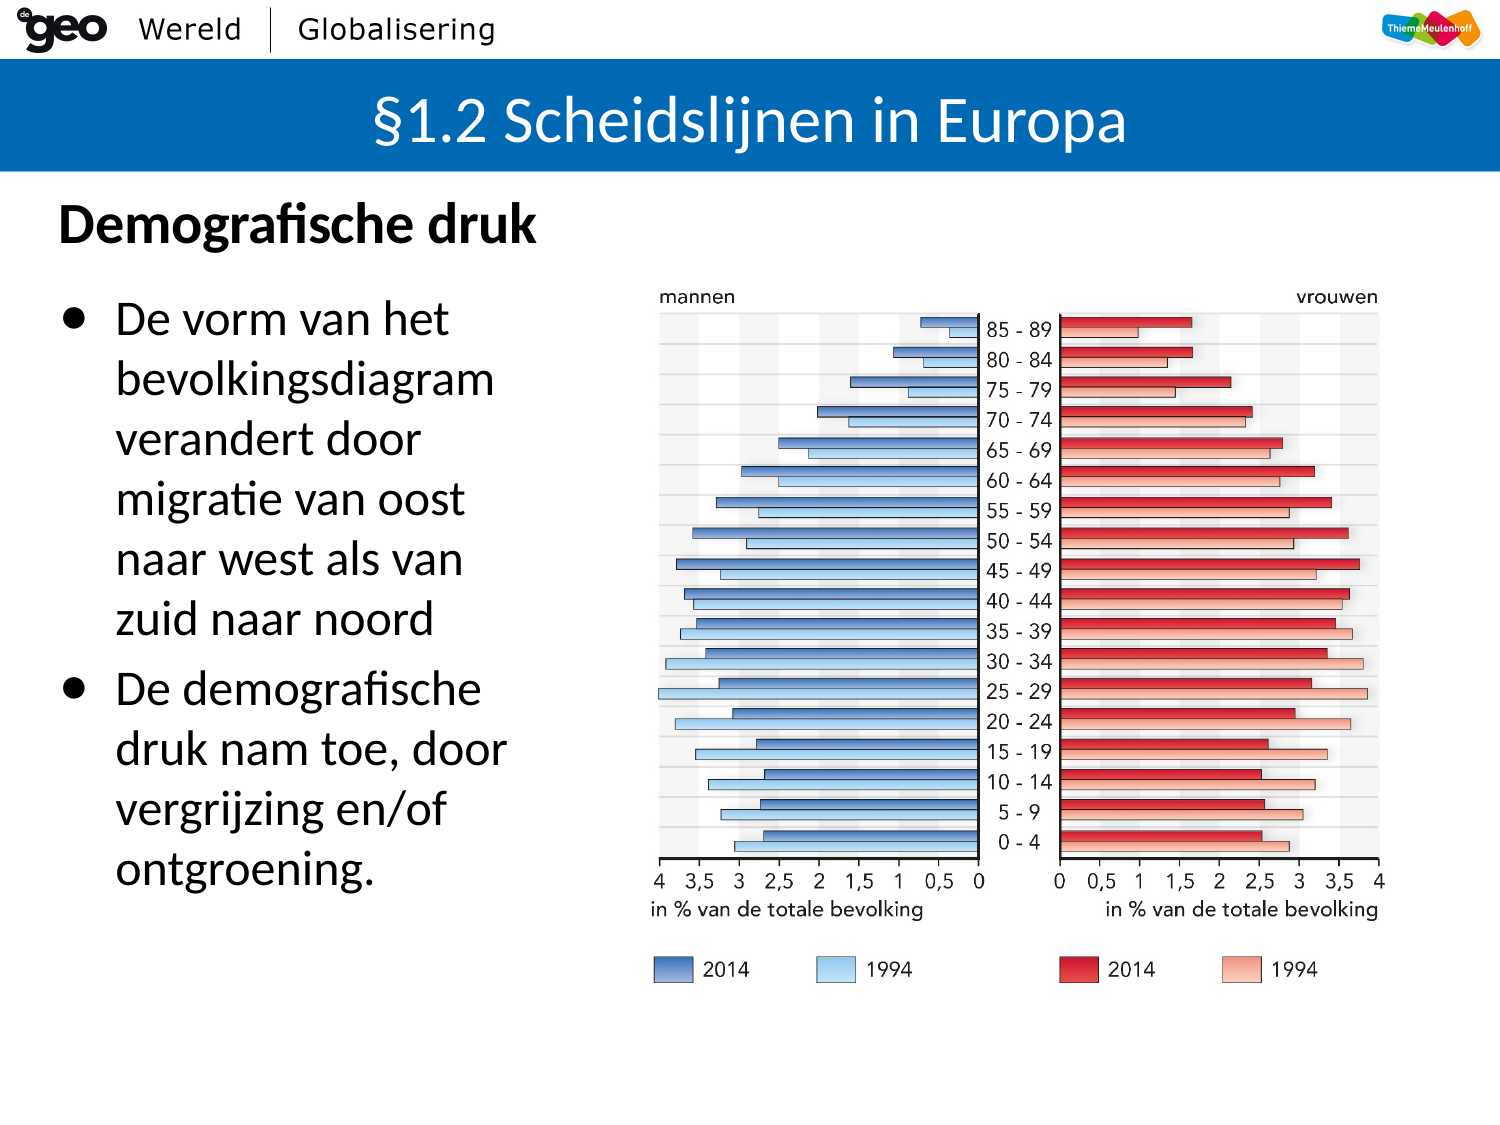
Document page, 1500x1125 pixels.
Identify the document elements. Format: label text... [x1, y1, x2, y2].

title §1.2 Scheidslijnen in Europa [0, 61, 1500, 173]
list Demografische druk De vorm van het bevolkingsdiagram verandert door migratie van oost naar west als van zuid naar noord De demografische druk nam toe, door vergrijzing en/of ontgroening. [0, 177, 561, 1081]
picture [0, 173, 1500, 1125]
picture [0, 0, 1500, 61]
